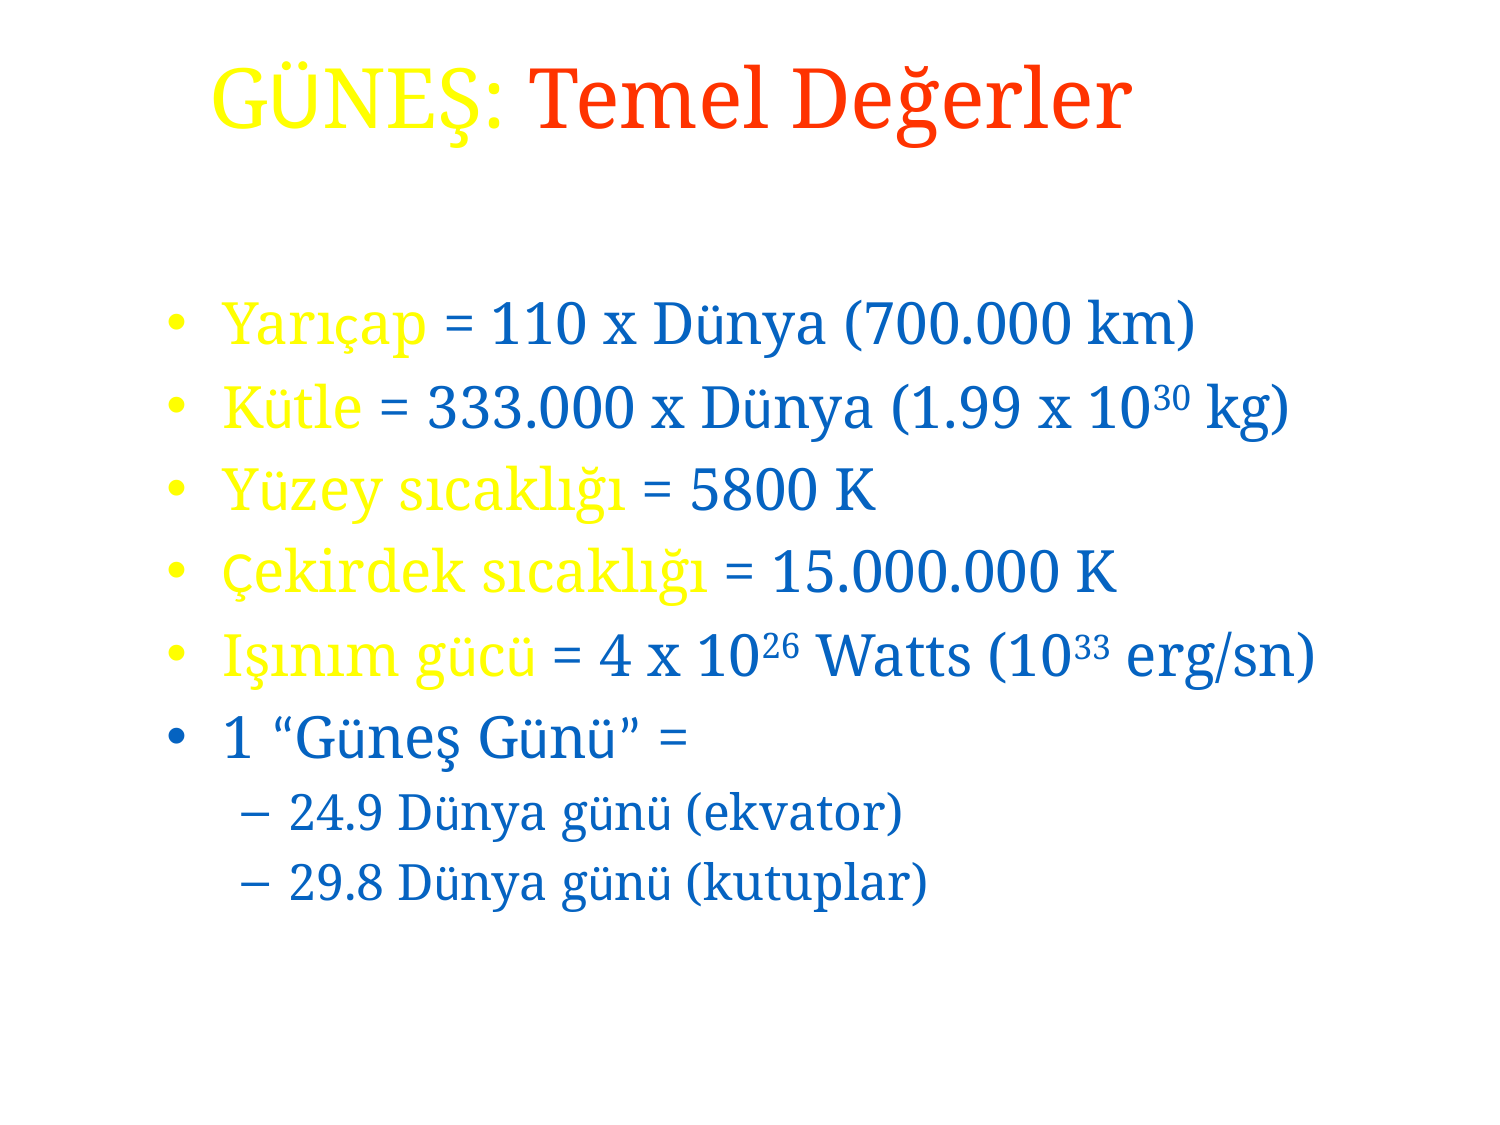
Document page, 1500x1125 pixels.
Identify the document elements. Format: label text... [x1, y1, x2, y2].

text_box Yarıçap = 110 x Dünya (700.000 km) Kütle = 333.000 x Dünya (1.99 x 1030 kg) Yüzey sıcaklığı = 5800 K Çekirdek sıcaklığı = 15.000.000 K Işınım gücü = 4 x 1026 Watts (1033 erg/sn) 1 “Güneş Günü” = 24.9 Dünya günü (ekvator) 29.8 Dünya günü (kutuplar) [151, 278, 1365, 962]
text_box GÜNEŞ: Temel Değerler [118, 54, 1247, 135]
